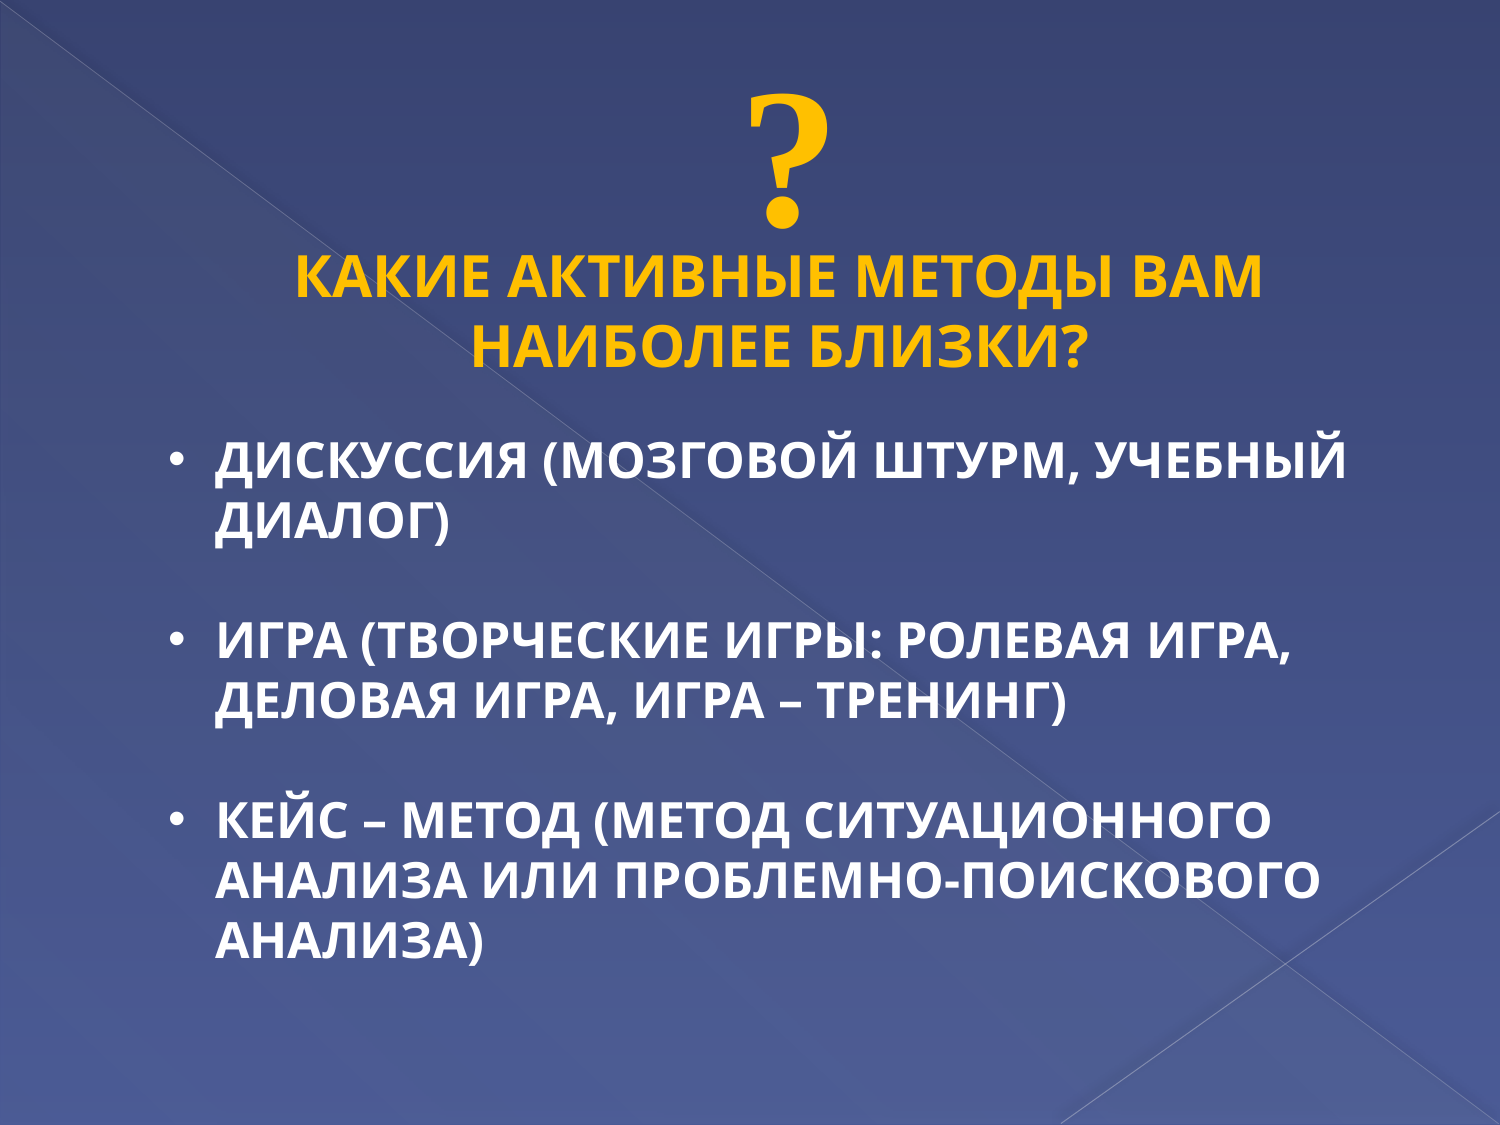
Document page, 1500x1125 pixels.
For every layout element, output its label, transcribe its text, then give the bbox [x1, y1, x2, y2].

text_box КАКИЕ АКТИВНЫЕ МЕТОДЫ ВАМ НАИБОЛЕЕ БЛИЗКИ? [153, 231, 1406, 387]
text_box ДИСКУССИЯ (МОЗГОВОЙ ШТУРМ, УЧЕБНЫЙ ДИАЛОГ) ИГРА (ТВОРЧЕСКИЕ ИГРЫ: РОЛЕВАЯ ИГРА, ДЕЛОВАЯ ИГРА, ИГРА – ТРЕНИНГ) КЕЙС – МЕТОД (МЕТОД СИТУАЦИОННОГО АНАЛИЗА ИЛИ ПРОБЛЕМНО-ПОИСКОВОГО АНАЛИЗА) [153, 420, 1388, 976]
text_box ? [725, 19, 808, 231]
